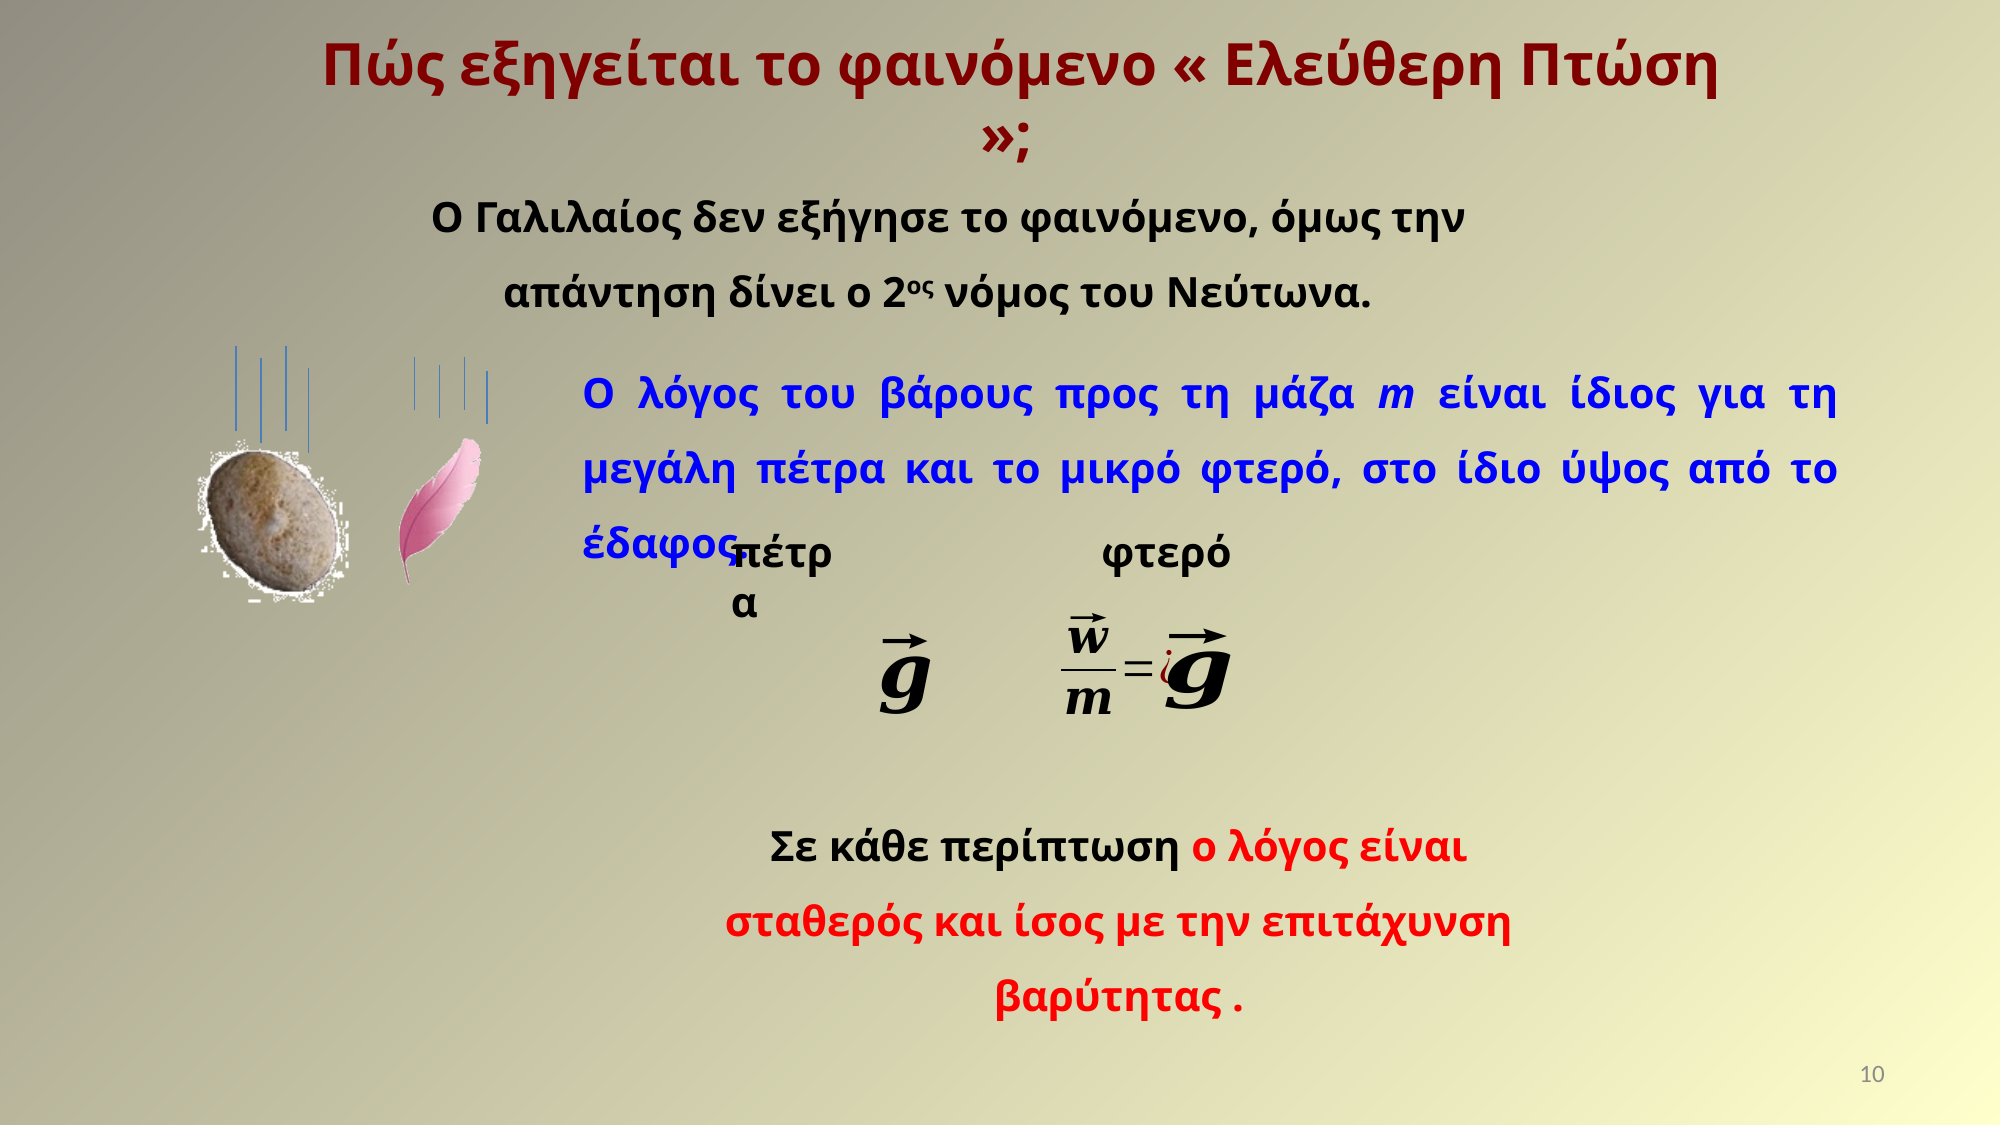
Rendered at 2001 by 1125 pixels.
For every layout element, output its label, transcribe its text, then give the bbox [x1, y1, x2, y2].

text_box Πώς εξηγείται το φαινόμενο « Ελεύθερη Πτώση »; [293, 52, 1750, 142]
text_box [1057, 518, 1284, 727]
text_box Ο Γαλιλαίος δεν εξήγησε το φαινόμενο, όμως την απάντηση δίνει ο 2ος νόμος του Νεύτωνα. [388, 158, 1509, 323]
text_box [683, 518, 938, 777]
slide_number 10 [1433, 1042, 1900, 1103]
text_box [358, 357, 521, 593]
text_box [180, 345, 371, 618]
